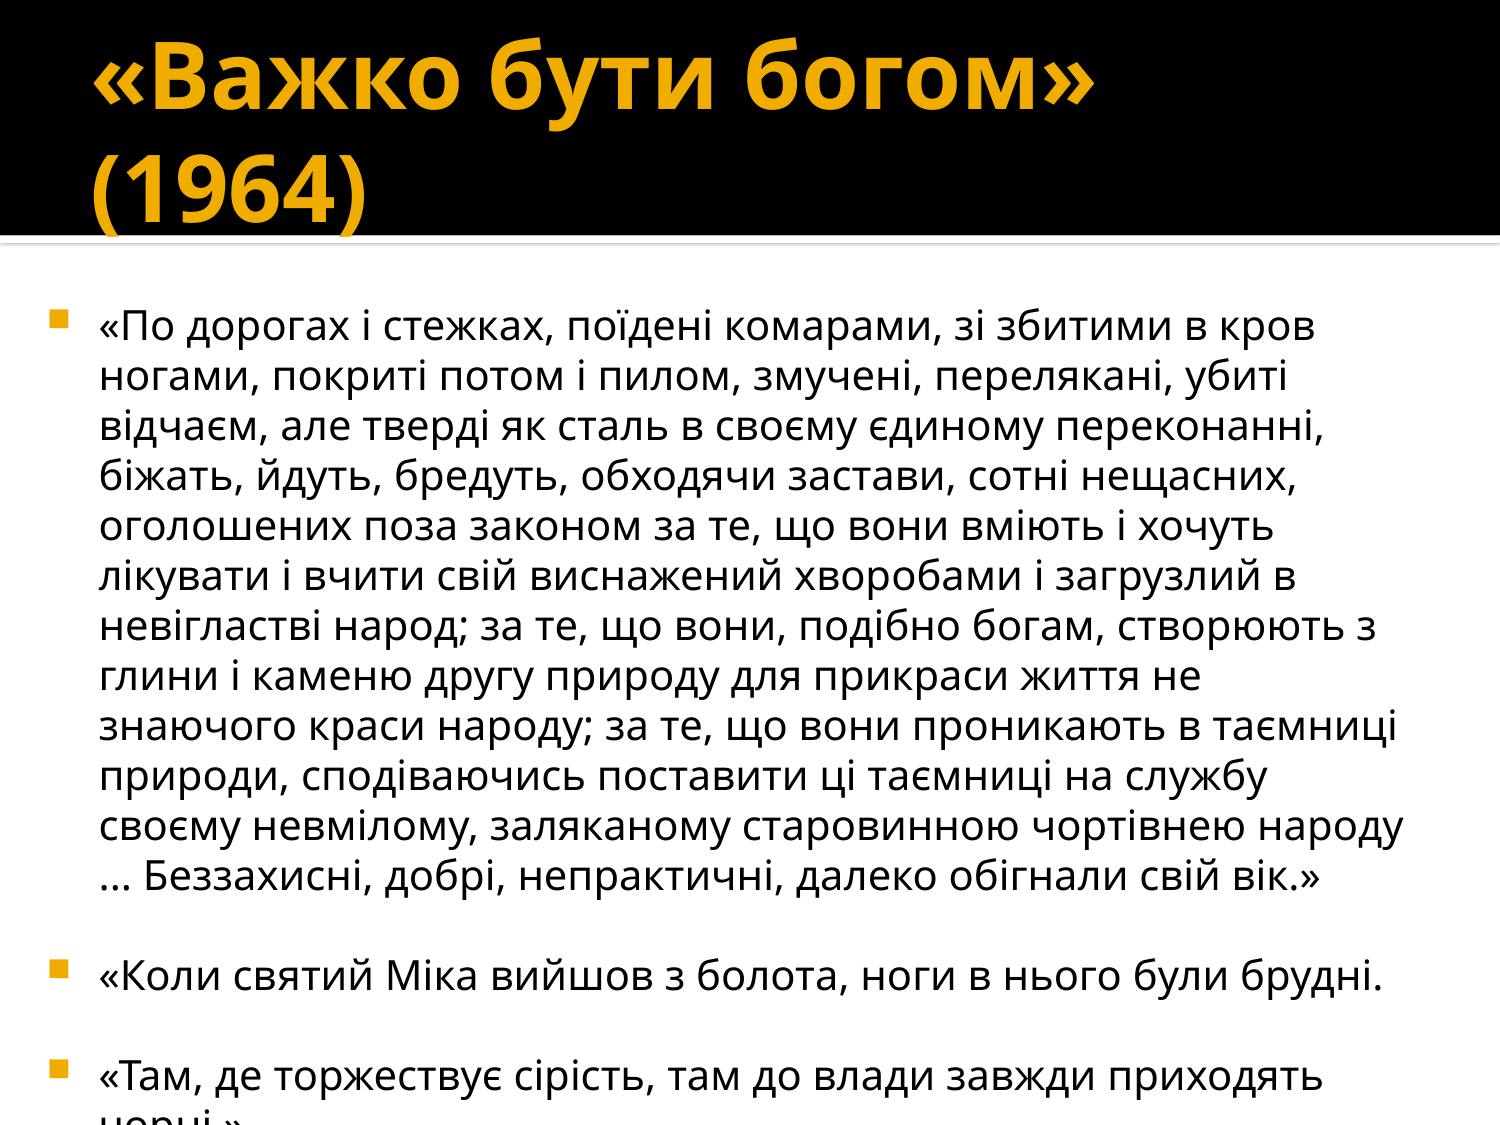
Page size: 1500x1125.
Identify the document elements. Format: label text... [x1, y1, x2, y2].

list «По дорогах і стежках, поїдені комарами, зі збитими в кров ногами, покриті потом і пилом, змучені, перелякані, убиті відчаєм, але тверді як сталь в своєму єдиному переконанні, біжать, йдуть, бредуть, обходячи застави, сотні нещасних, оголошених поза законом за те, що вони вміють і хочуть лікувати і вчити свій виснажений хворобами і загрузлий в невігластві народ; за те, що вони, подібно богам, створюють з глини і каменю другу природу для прикраси життя не знаючого краси народу; за те, що вони проникають в таємниці природи, сподіваючись поставити ці таємниці на службу своєму невмілому, заляканому старовинною чортівнею народу ... Беззахисні, добрі, непрактичні, далеко обігнали свій вік.» «Коли святий Міка вийшов з болота, ноги в нього були брудні. «Там, де торжествує сірість, там до влади завжди приходять чорні.» [17, 243, 1425, 1050]
title «Важко бути богом» (1964) [75, 25, 1425, 231]
